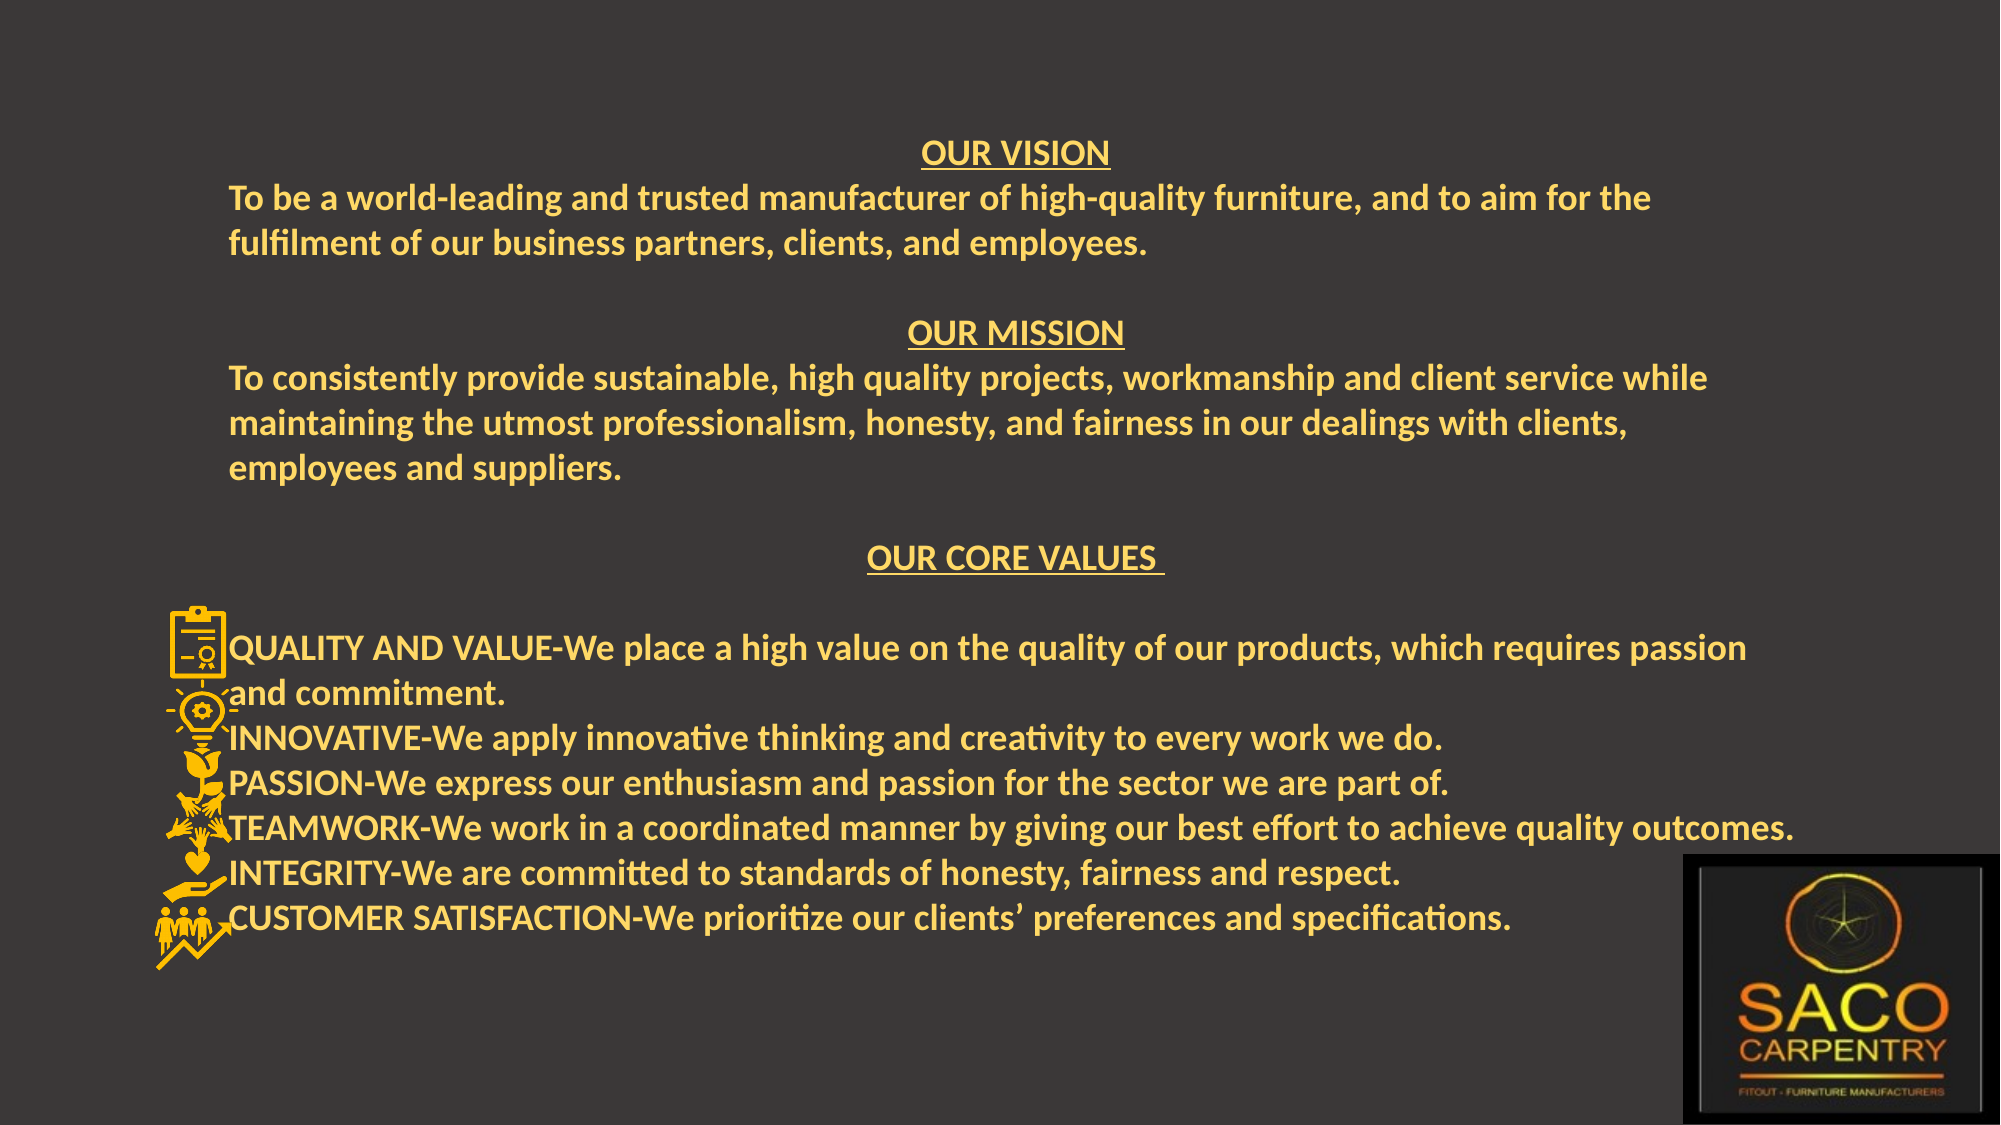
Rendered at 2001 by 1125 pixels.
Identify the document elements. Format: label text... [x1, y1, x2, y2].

picture [149, 598, 247, 981]
text_box OUR VISION To be a world-leading and trusted manufacturer of high-quality furniture, and to aim for the fulfilment of our business partners, clients, and employees. OUR MISSION To consistently provide sustainable, high quality projects, workmanship and client service while maintaining the utmost professionalism, honesty, and fairness in our dealings with clients, employees and suppliers. OUR CORE VALUES QUALITY AND VALUE-We place a high value on the quality of our products, which requires passion and commitment. INNOVATIVE-We apply innovative thinking and creativity to every work we do. PASSION-We express our enthusiasm and passion for the sector we are part of. TEAMWORK-We work in a coordinated manner by giving our best effort to achieve quality outcomes. INTEGRITY-We are committed to standards of honesty, fairness and respect. CUSTOMER SATISFACTION-We prioritize our clients’ preferences and specifications. [213, 120, 1819, 1036]
picture [1682, 854, 2000, 1124]
